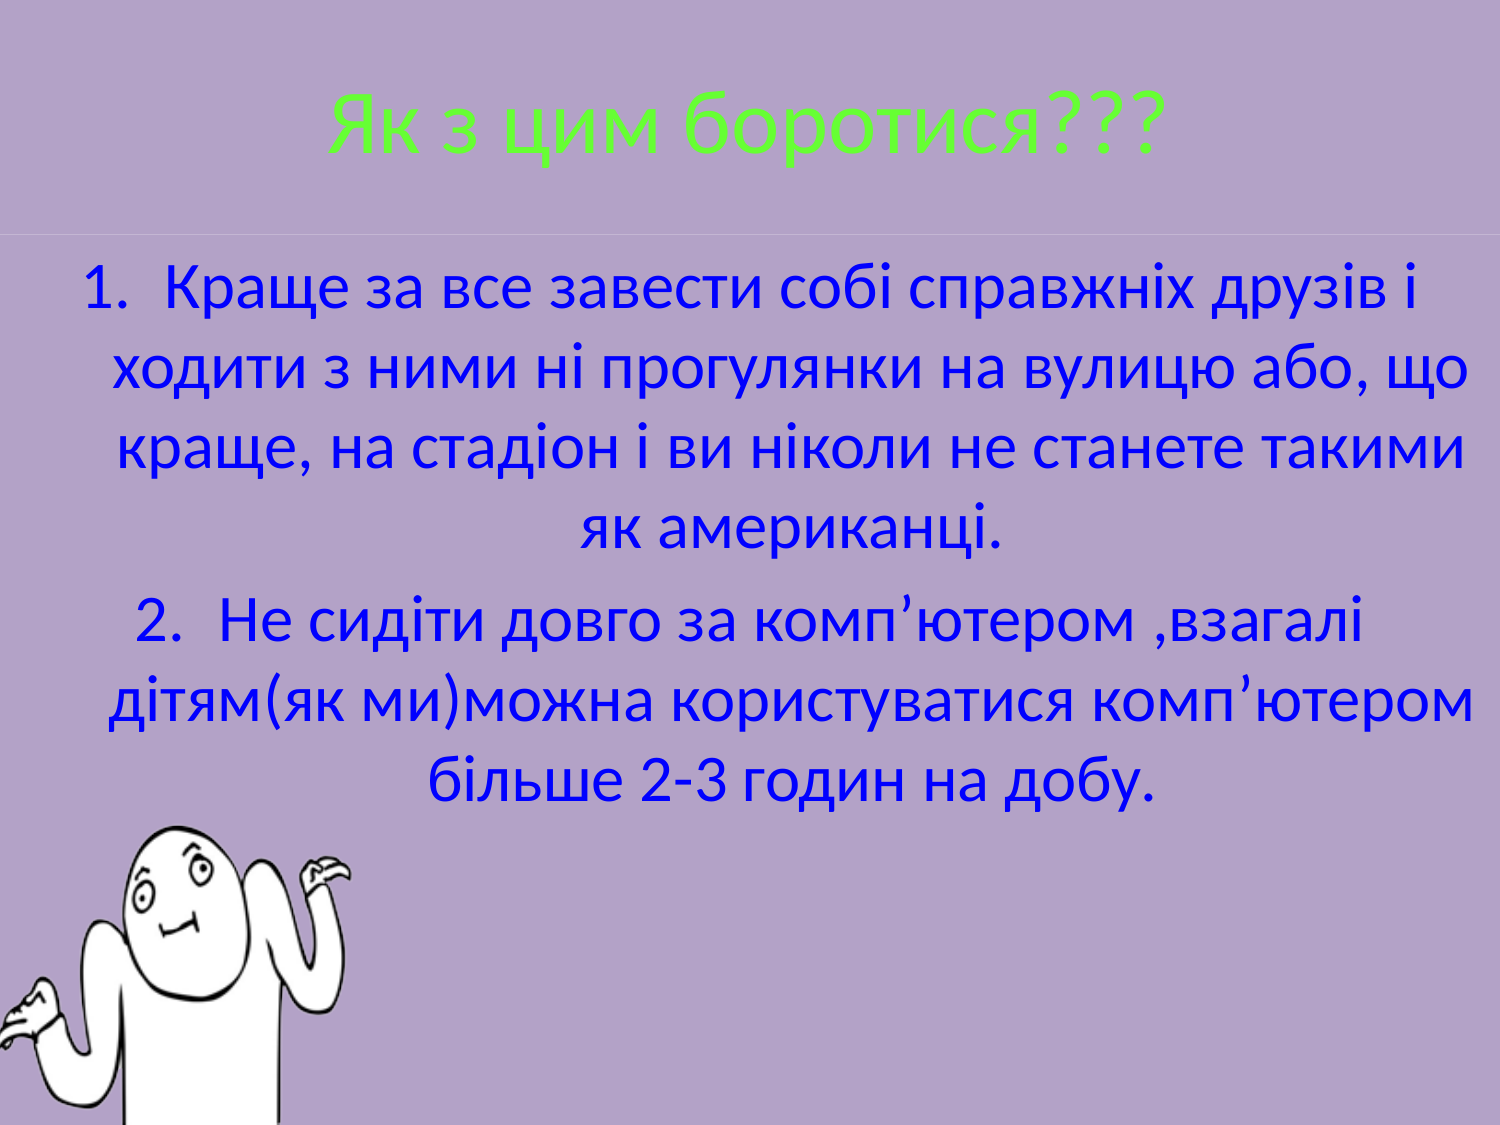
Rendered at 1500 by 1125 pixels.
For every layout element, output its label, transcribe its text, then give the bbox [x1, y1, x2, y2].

list Краще за все завести собі справжніх друзів і ходити з ними ні прогулянки на вулицю або, що краще, на стадіон і ви ніколи не станете такими як американці. Не сидіти довго за комп’ютером ,взагалі дітям(як ми)можна користуватися комп’ютером більше 2-3 годин на добу. [0, 234, 1500, 1125]
title Як з цим боротися??? [0, 0, 1500, 234]
picture [0, 737, 376, 1125]
